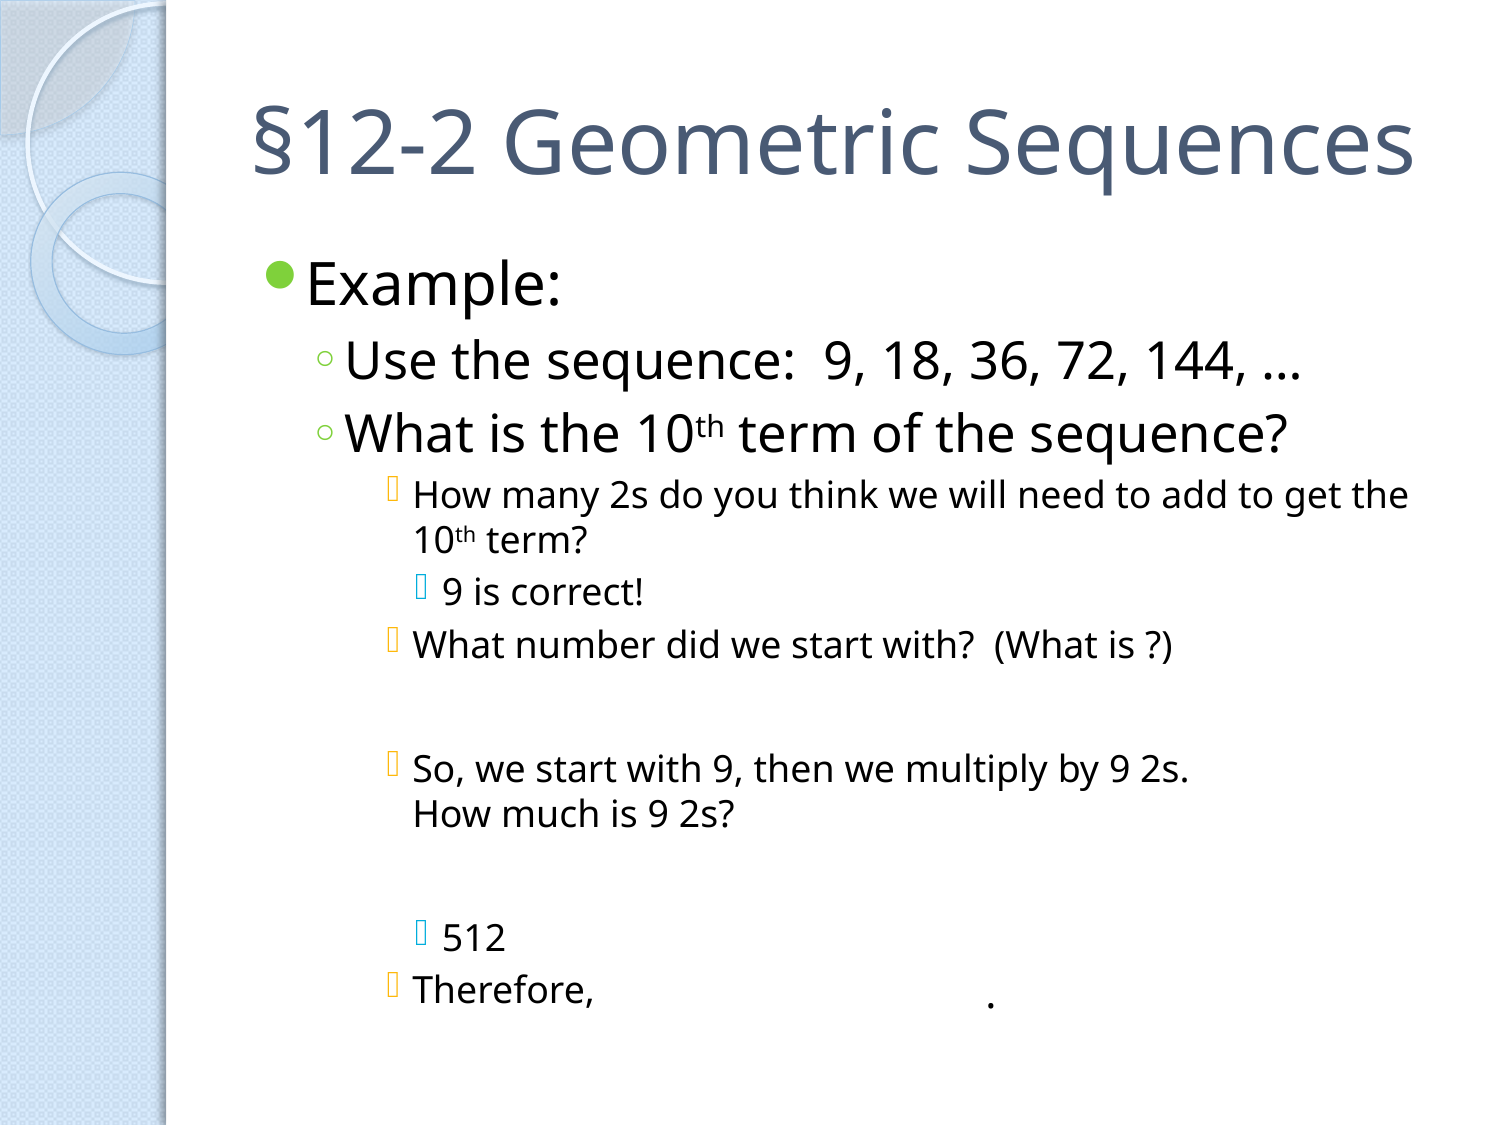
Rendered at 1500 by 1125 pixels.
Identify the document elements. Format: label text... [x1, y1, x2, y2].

title §12-2 Geometric Sequences [235, 45, 1466, 233]
